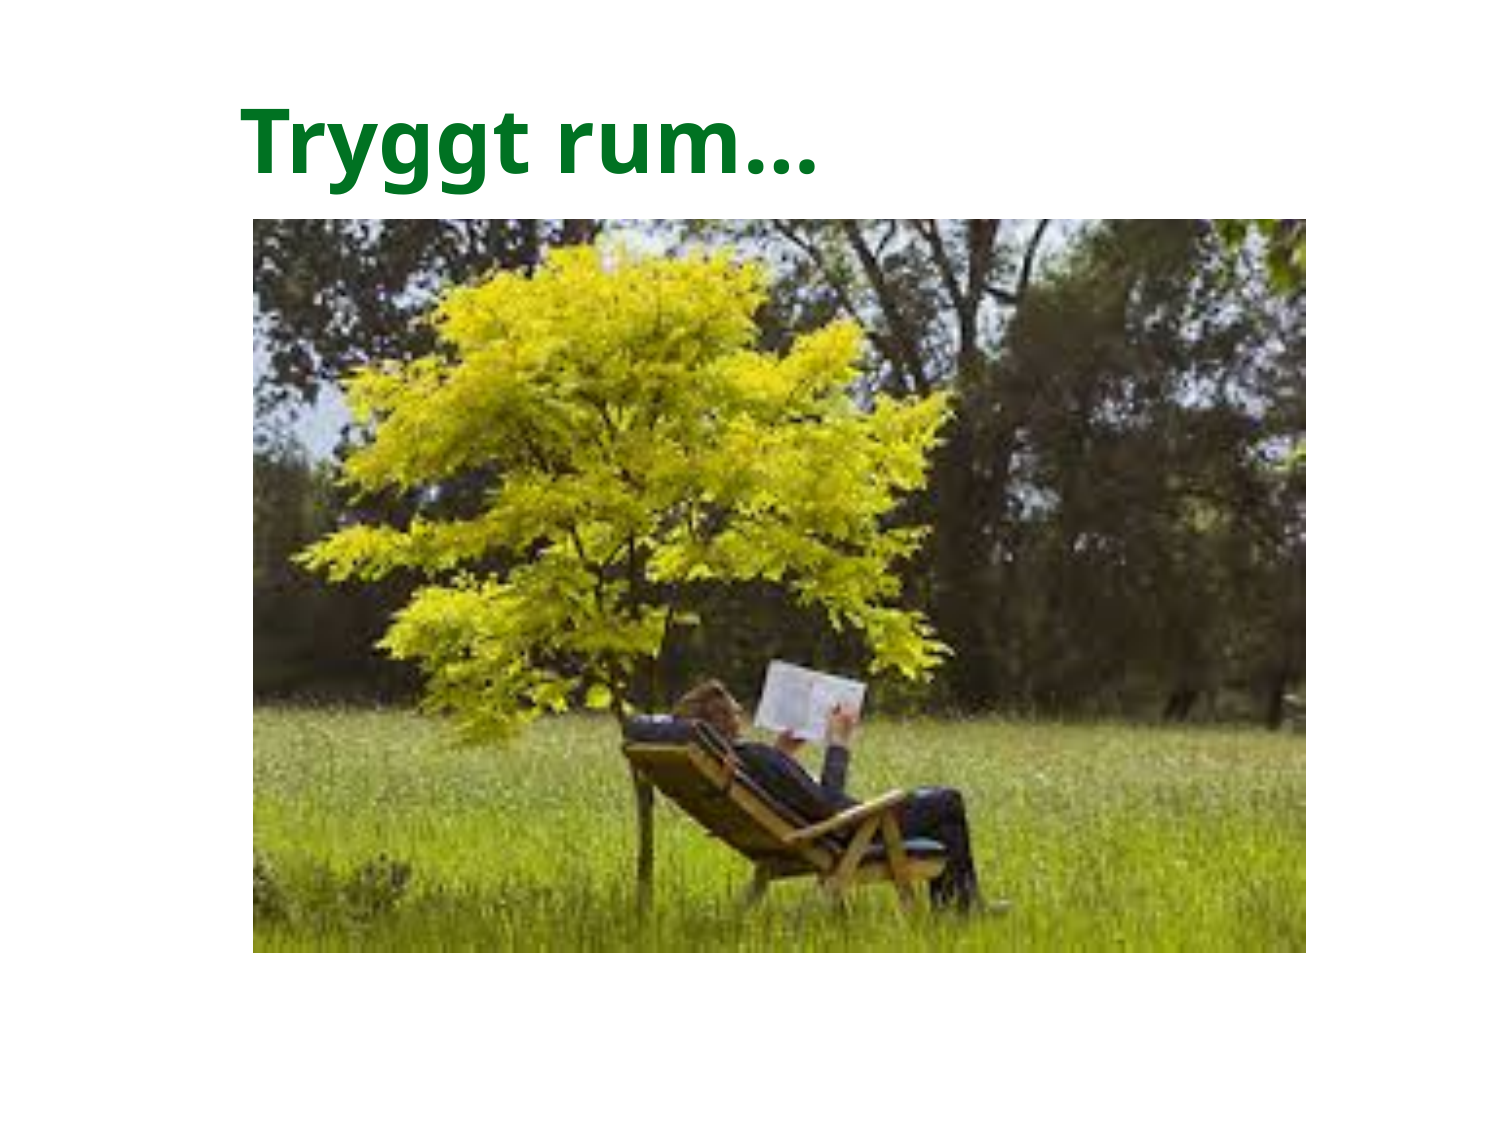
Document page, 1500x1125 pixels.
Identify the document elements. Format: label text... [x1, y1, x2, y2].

picture [253, 219, 1306, 953]
title Tryggt rum… [224, 88, 1500, 202]
